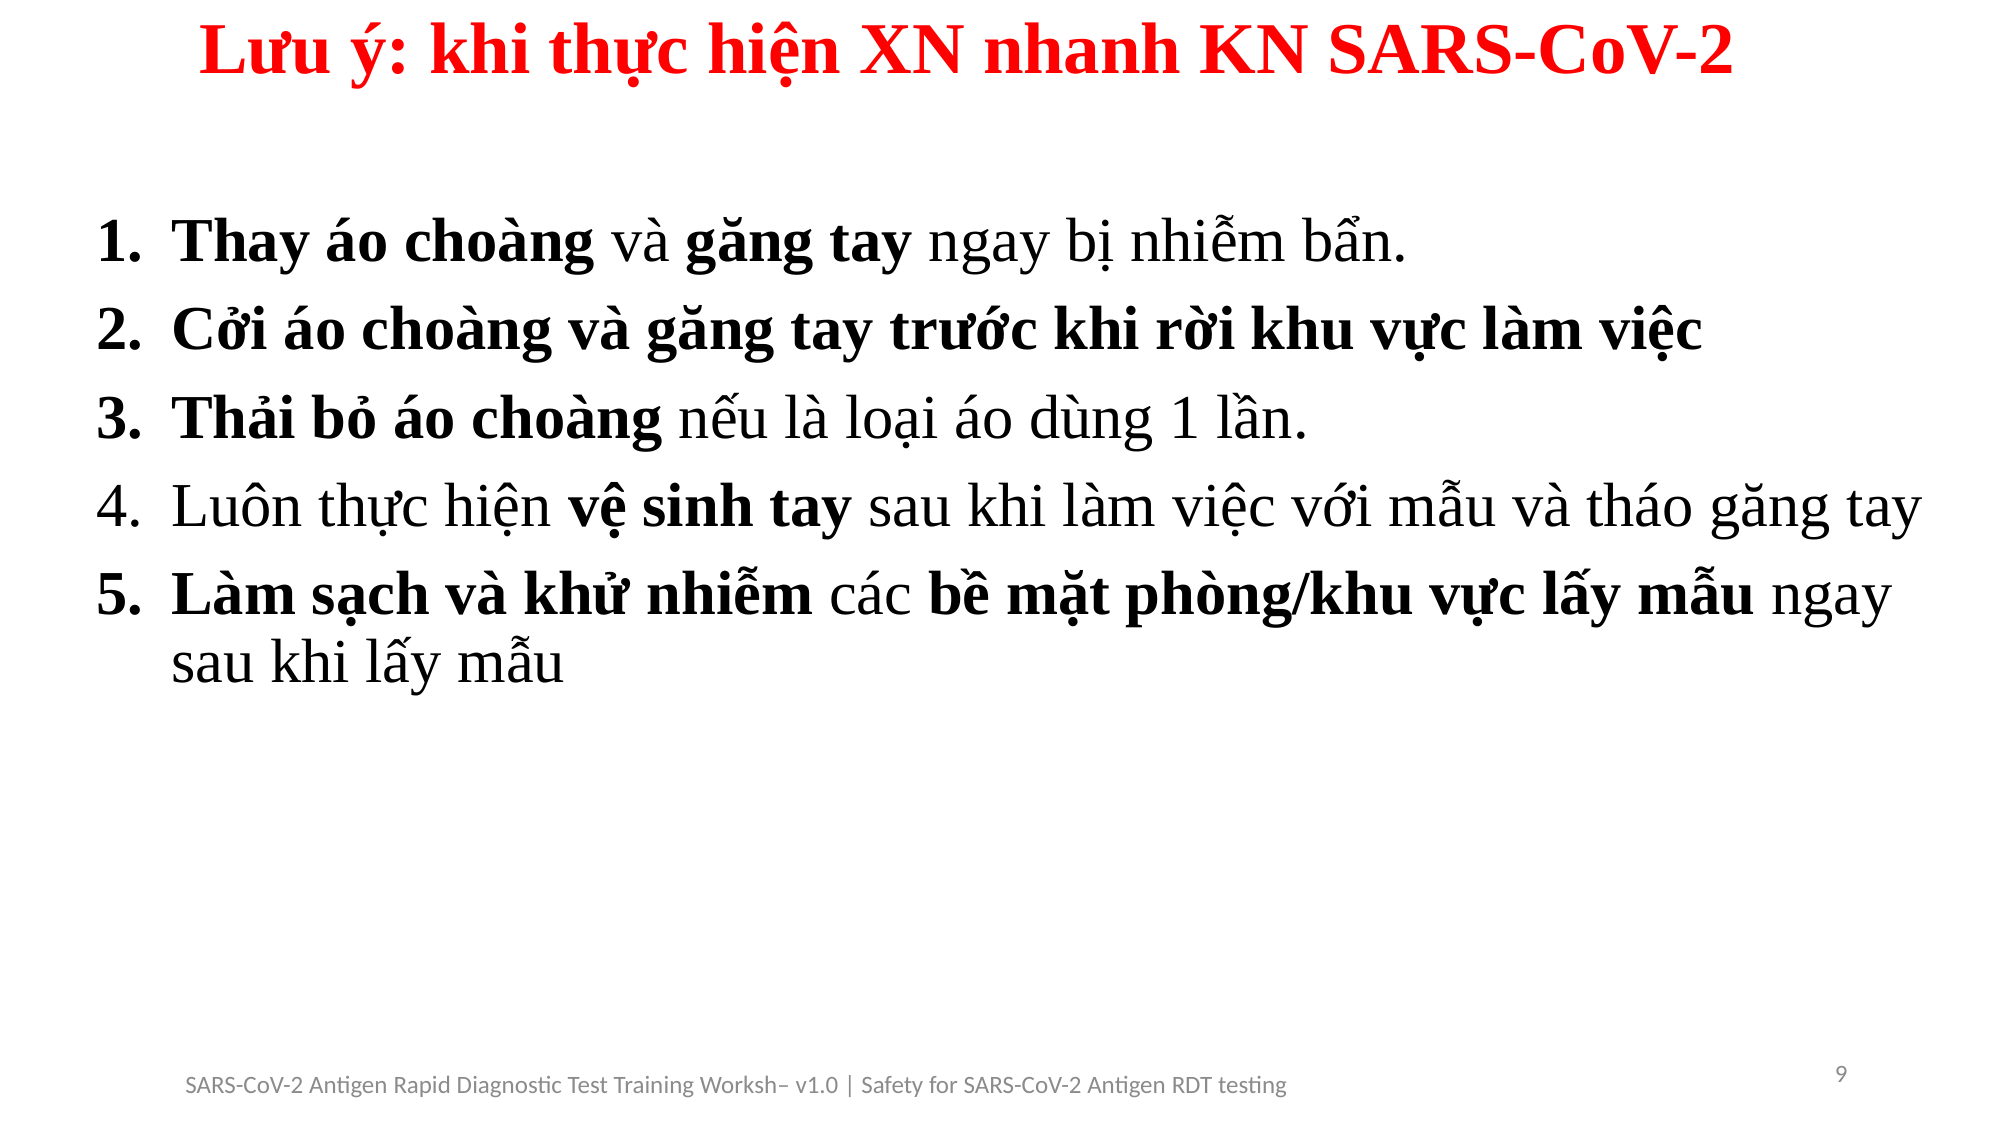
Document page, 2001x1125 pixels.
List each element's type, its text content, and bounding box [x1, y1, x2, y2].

slide_number 9 [1412, 1042, 1863, 1103]
title Lưu ý: khi thực hiện XN nhanh KN SARS-CoV-2 [60, 0, 1893, 100]
footer SARS-CoV-2 Antigen Rapid Diagnostic Test Training Worksh– v1.0 | Safety for SARS-CoV-2 Antigen RDT testing [137, 1042, 1338, 1125]
list Thay áo choàng và găng tay ngay bị nhiễm bẩn. Cởi áo choàng và găng tay trước khi rời khu vực làm việc Thải bỏ áo choàng nếu là loại áo dùng 1 lần. Luôn thực hiện vệ sinh tay sau khi làm việc với mẫu và tháo găng tay Làm sạch và khử nhiễm các bề mặt phòng/khu vực lấy mẫu ngay sau khi lấy mẫu [81, 200, 1941, 914]
